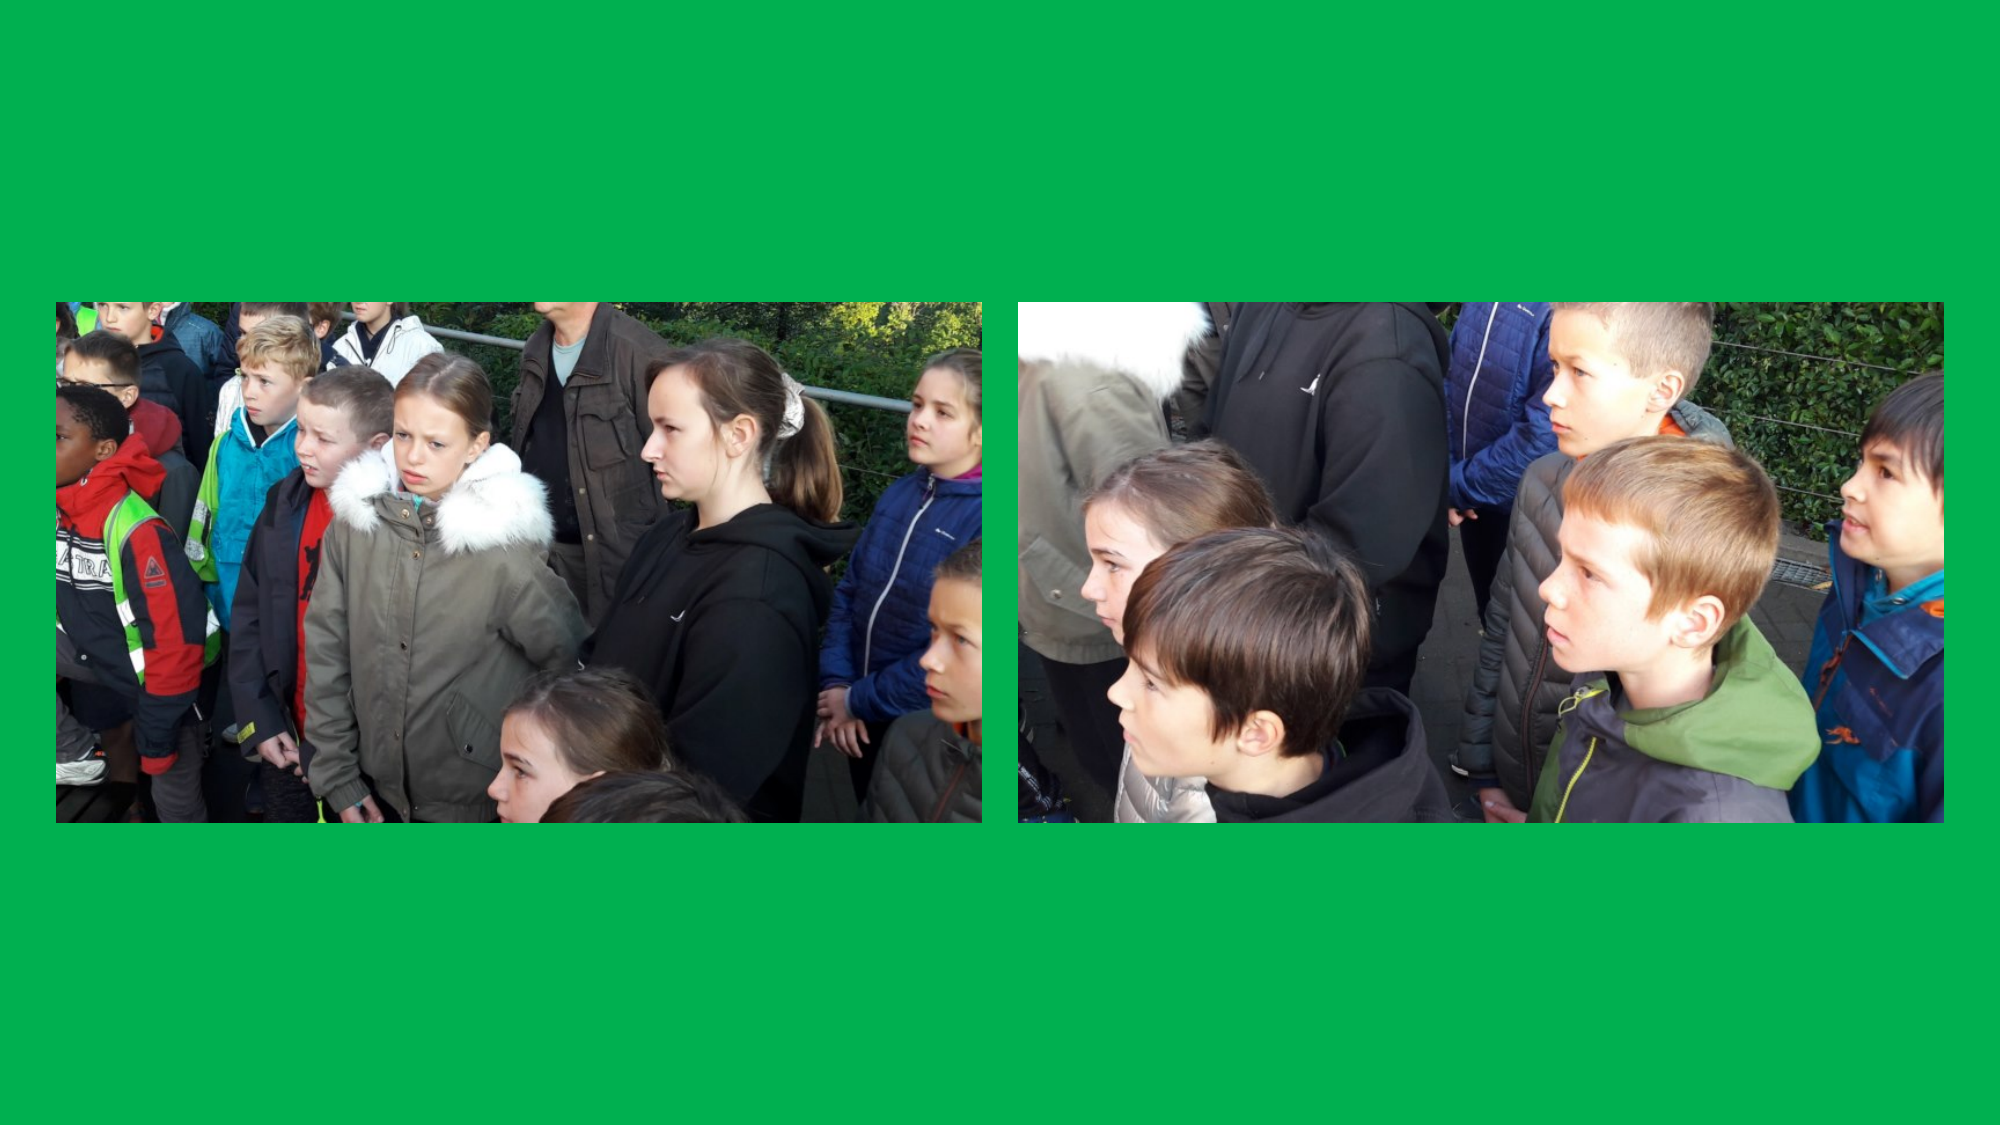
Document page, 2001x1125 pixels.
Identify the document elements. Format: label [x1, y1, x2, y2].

picture [1018, 302, 1944, 823]
picture [56, 302, 982, 823]
